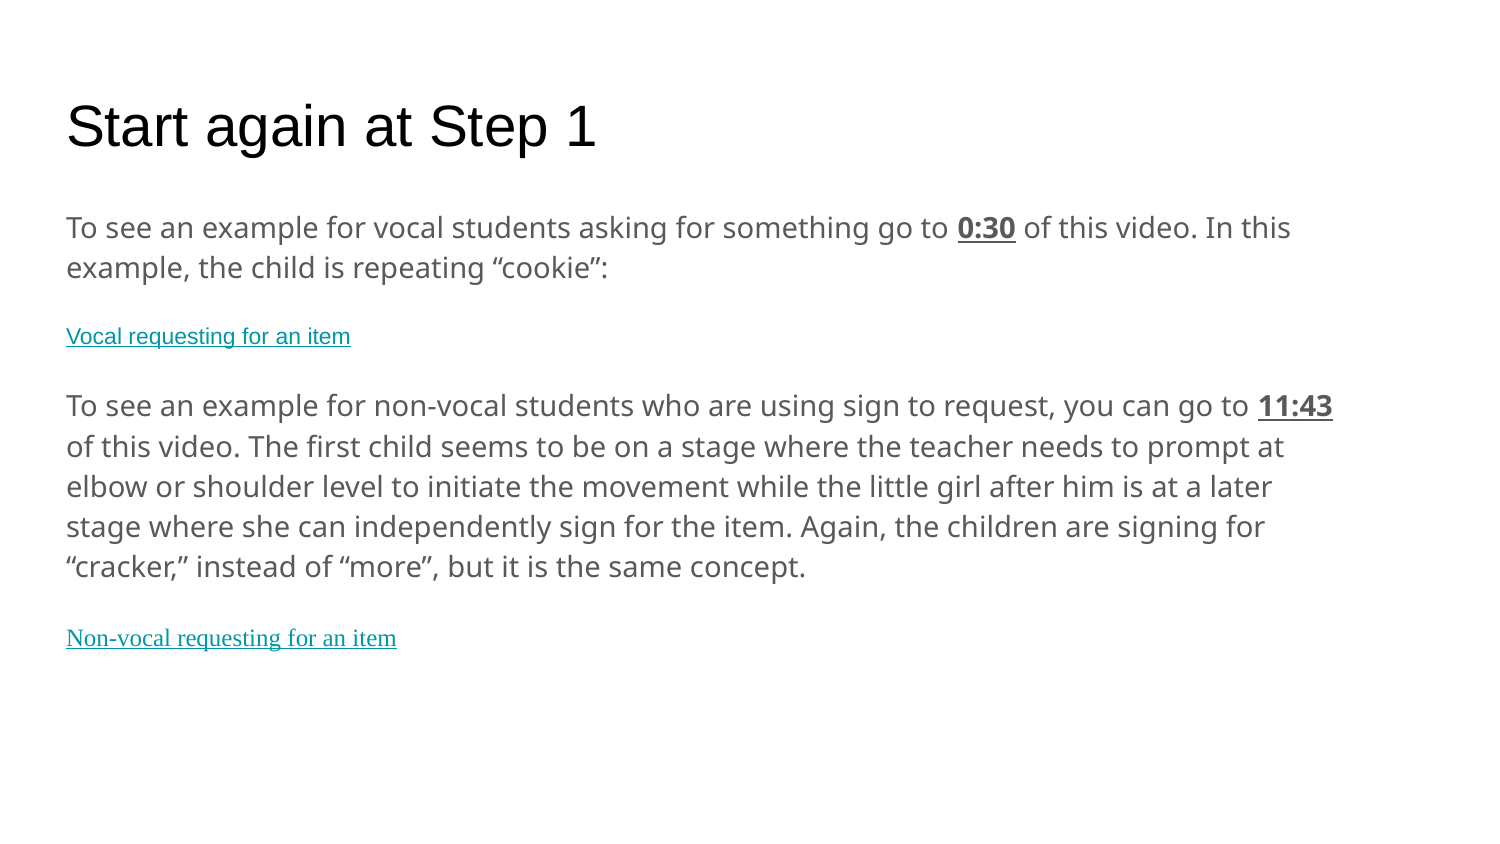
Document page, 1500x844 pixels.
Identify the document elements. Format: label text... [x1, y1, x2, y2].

list To see an example for vocal students asking for something go to 0:30 of this video. In this example, the child is repeating “cookie”: Vocal requesting for an item To see an example for non-vocal students who are using sign to request, you can go to 11:43 of this video. The first child seems to be on a stage where the teacher needs to prompt at elbow or shoulder level to initiate the movement while the little girl after him is at a later stage where she can independently sign for the item. Again, the children are signing for “cracker,” instead of “more”, but it is the same concept. Non-vocal requesting for an item [51, 189, 1368, 800]
title Start again at Step 1 [51, 72, 1449, 167]
